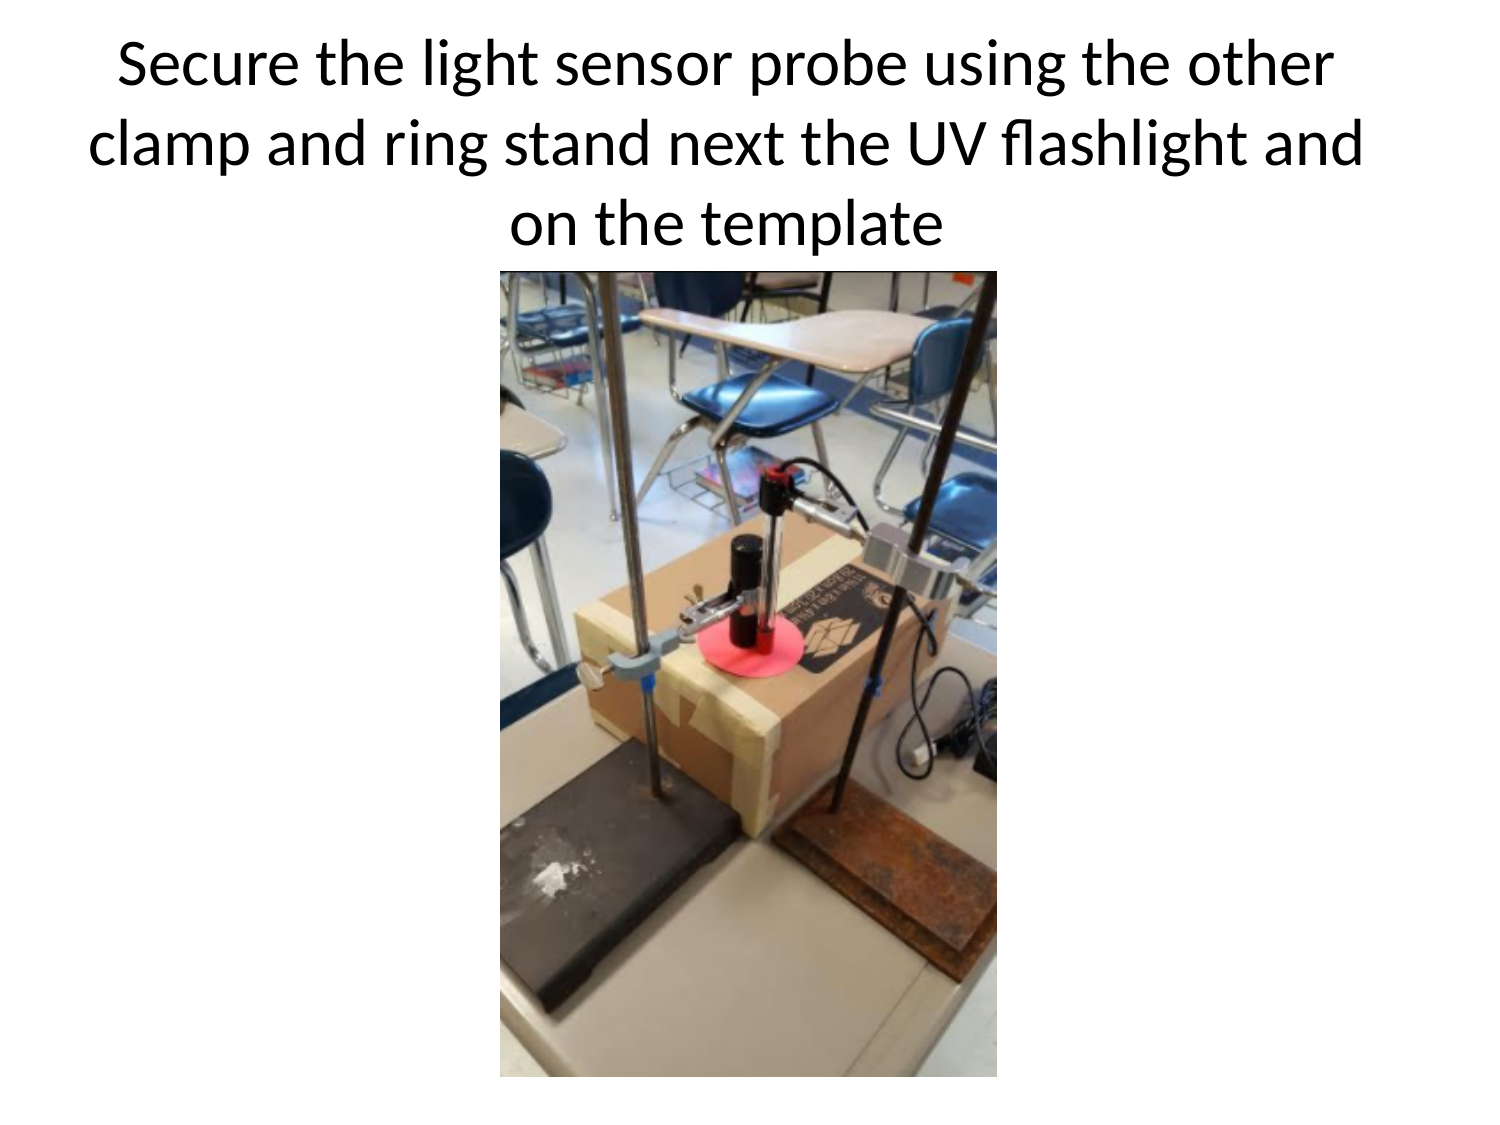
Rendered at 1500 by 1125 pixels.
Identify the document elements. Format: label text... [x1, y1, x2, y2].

title Secure the light sensor probe using the other clamp and ring stand next the UV flashlight and on the template [52, 45, 1403, 233]
picture [500, 271, 997, 1078]
